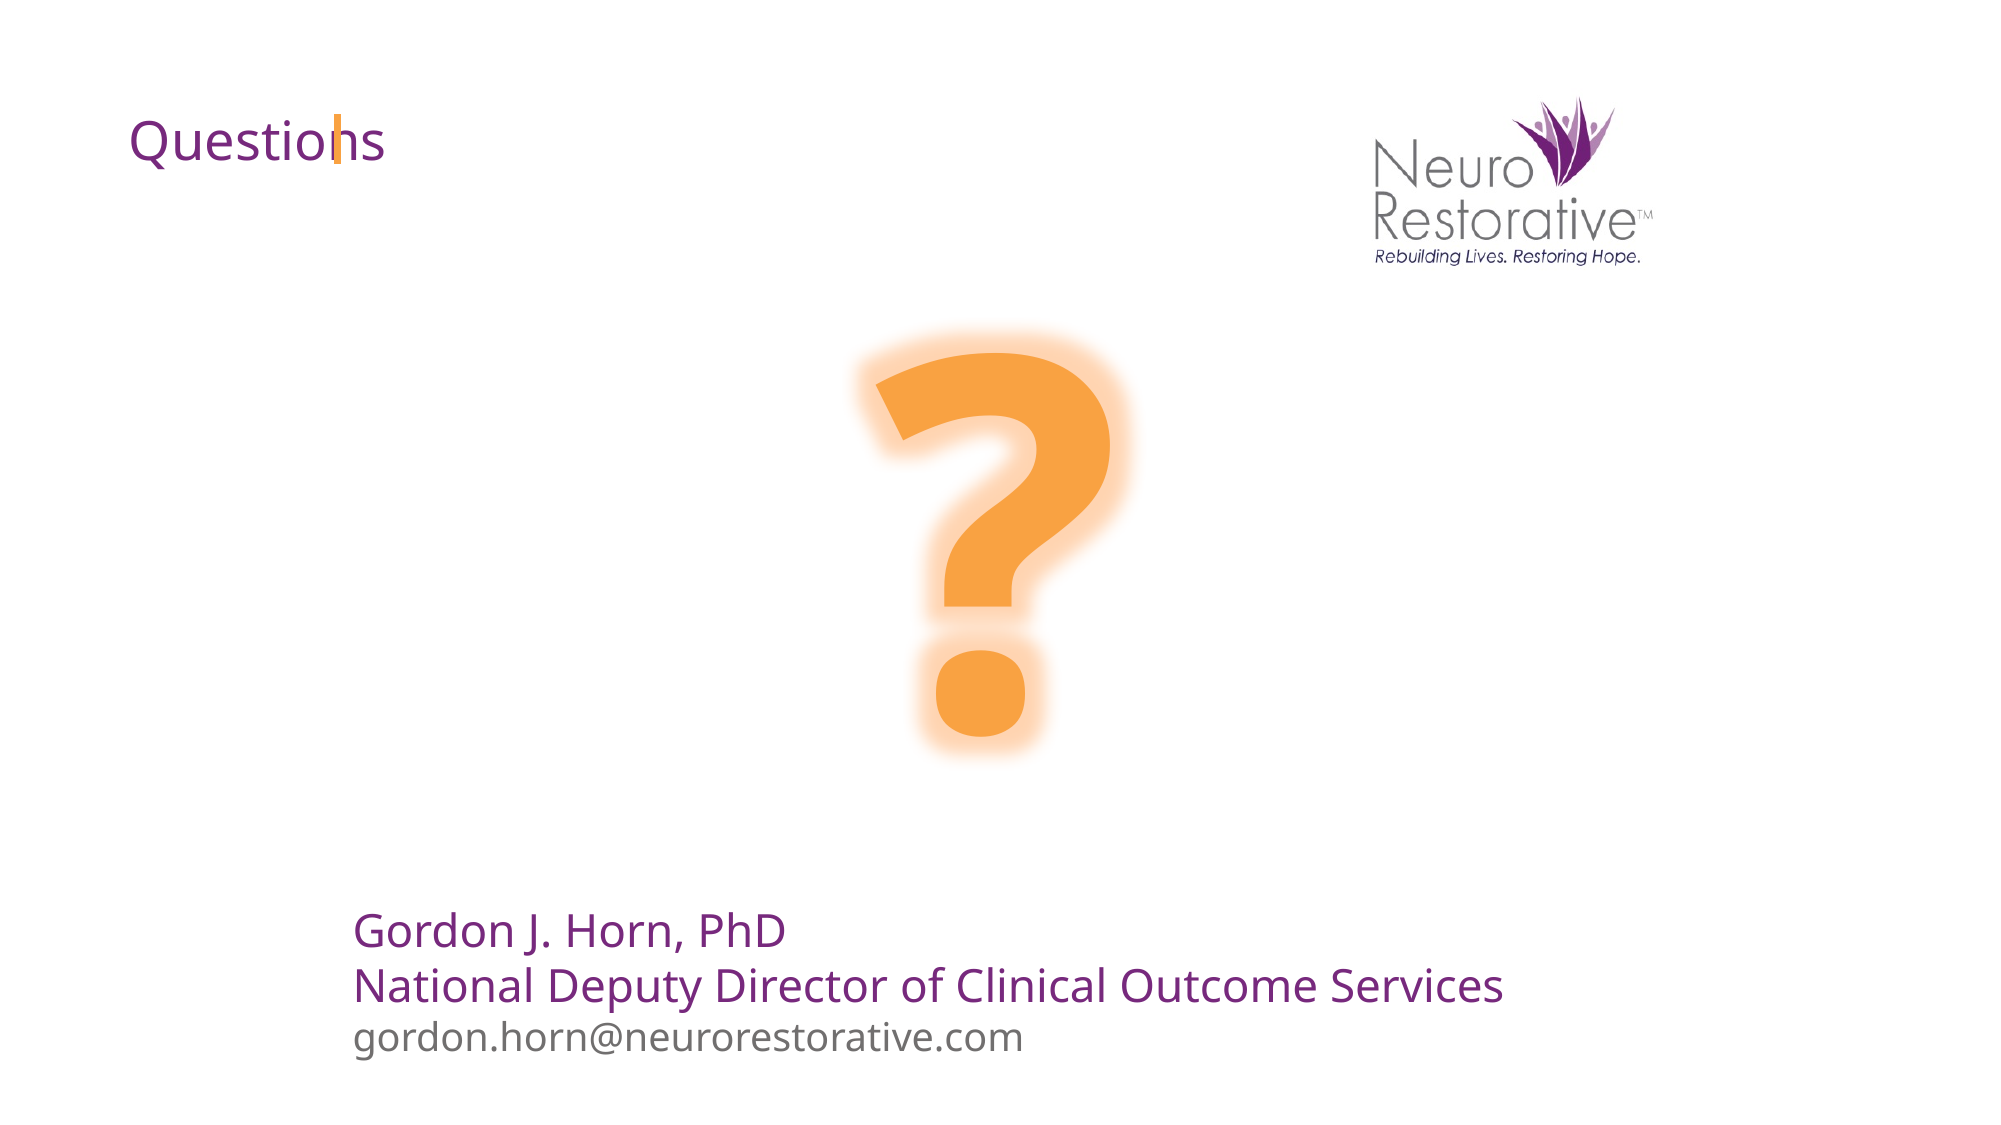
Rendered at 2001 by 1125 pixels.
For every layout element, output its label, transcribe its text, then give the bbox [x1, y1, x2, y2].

text_box Gordon J. Horn, PhD National Deputy Director of Clinical Outcome Services gordon.horn@neurorestorative.com [337, 883, 1713, 1125]
title Questions [99, 45, 1900, 233]
text_box ? [457, 204, 1541, 839]
picture [1365, 74, 1665, 288]
